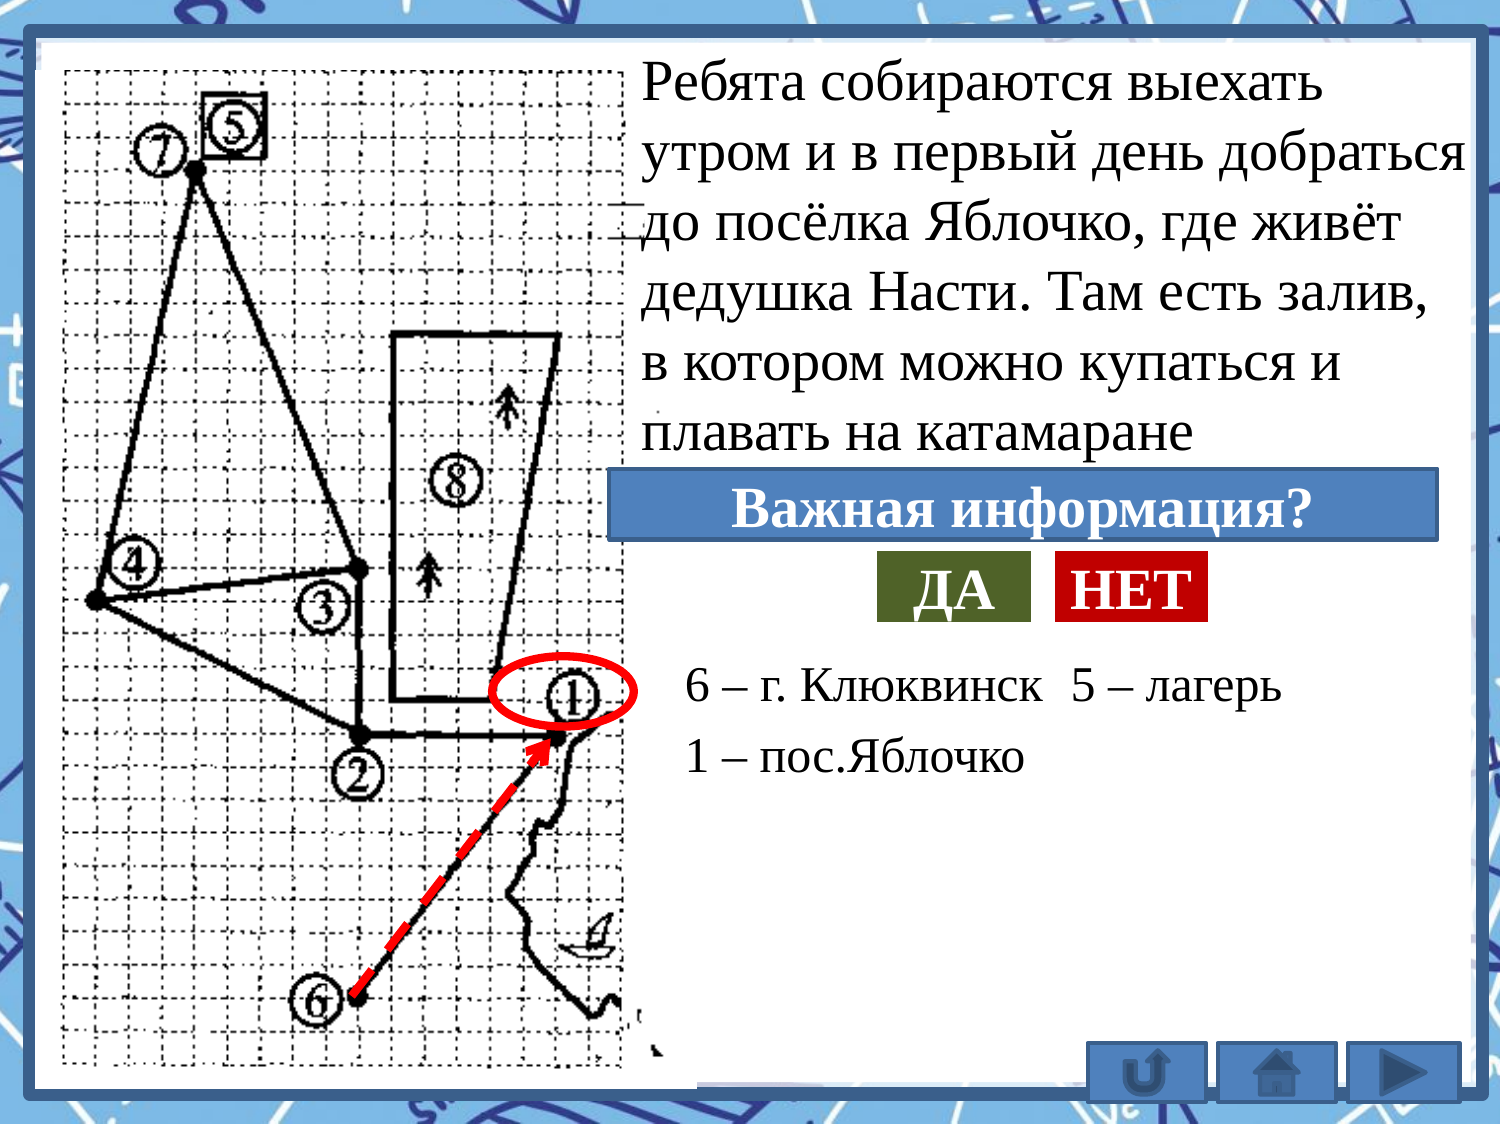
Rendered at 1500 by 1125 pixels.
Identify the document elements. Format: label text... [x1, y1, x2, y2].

text_box [1346, 1041, 1462, 1104]
text_box 1 – пос.Яблочко [669, 714, 1041, 790]
text_box НЕТ [1053, 549, 1210, 624]
text_box 6 – г. Клюквинск [670, 644, 1055, 720]
text_box [1216, 1041, 1338, 1104]
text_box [321, 767, 581, 967]
text_box ДА [875, 549, 1033, 624]
text_box [1086, 1041, 1208, 1104]
text_box Важная информация? [607, 467, 1439, 542]
text_box 5 – лагерь [1055, 644, 1298, 720]
picture [35, 69, 697, 1089]
text_box [490, 654, 636, 729]
picture [0, 0, 1500, 1124]
text_box Ребята собираются выехать утром и в первый день добраться до посёлка Яблочко, где живёт дедушка Насти. Там есть залив, в котором можно купаться и плавать на катамаране [627, 35, 1500, 470]
